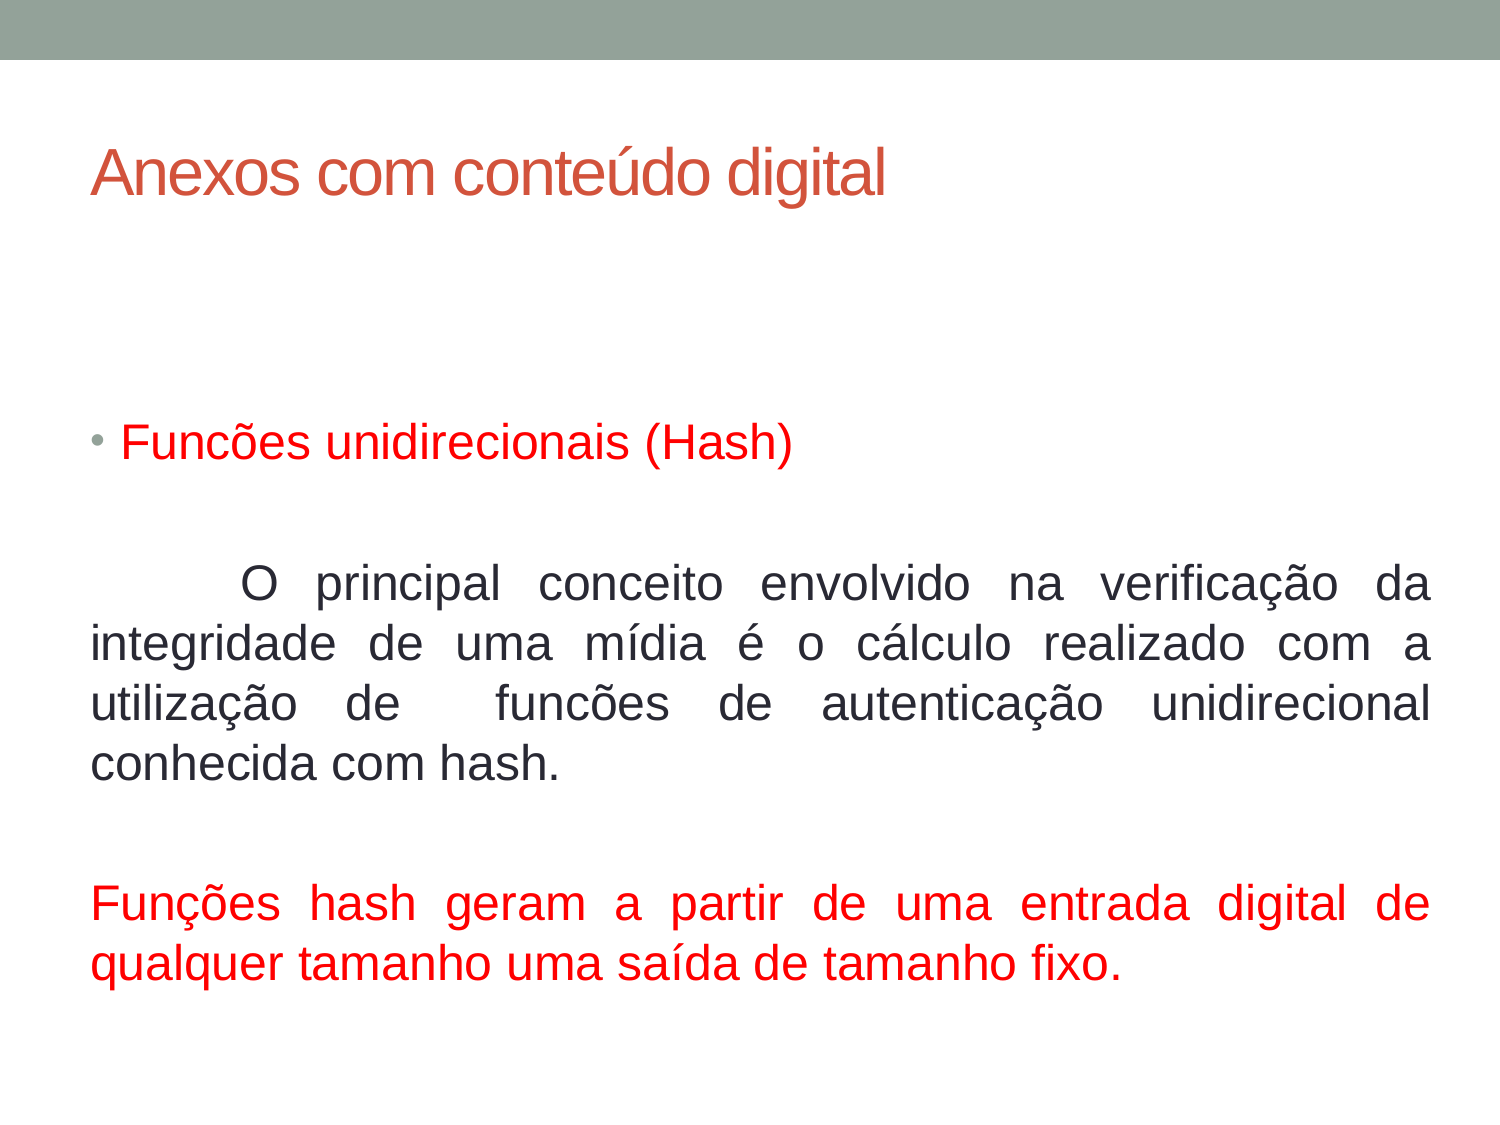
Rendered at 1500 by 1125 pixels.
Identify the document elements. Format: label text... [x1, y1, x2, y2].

list Funcões unidirecionais (Hash) O principal conceito envolvido na verificação da integridade de uma mídia é o cálculo realizado com a utilização de funcões de autenticação unidirecional conhecida com hash. Funções hash geram a partir de uma entrada digital de qualquer tamanho uma saída de tamanho fixo. [75, 262, 1447, 1063]
title Anexos com conteúdo digital [75, 87, 1425, 250]
